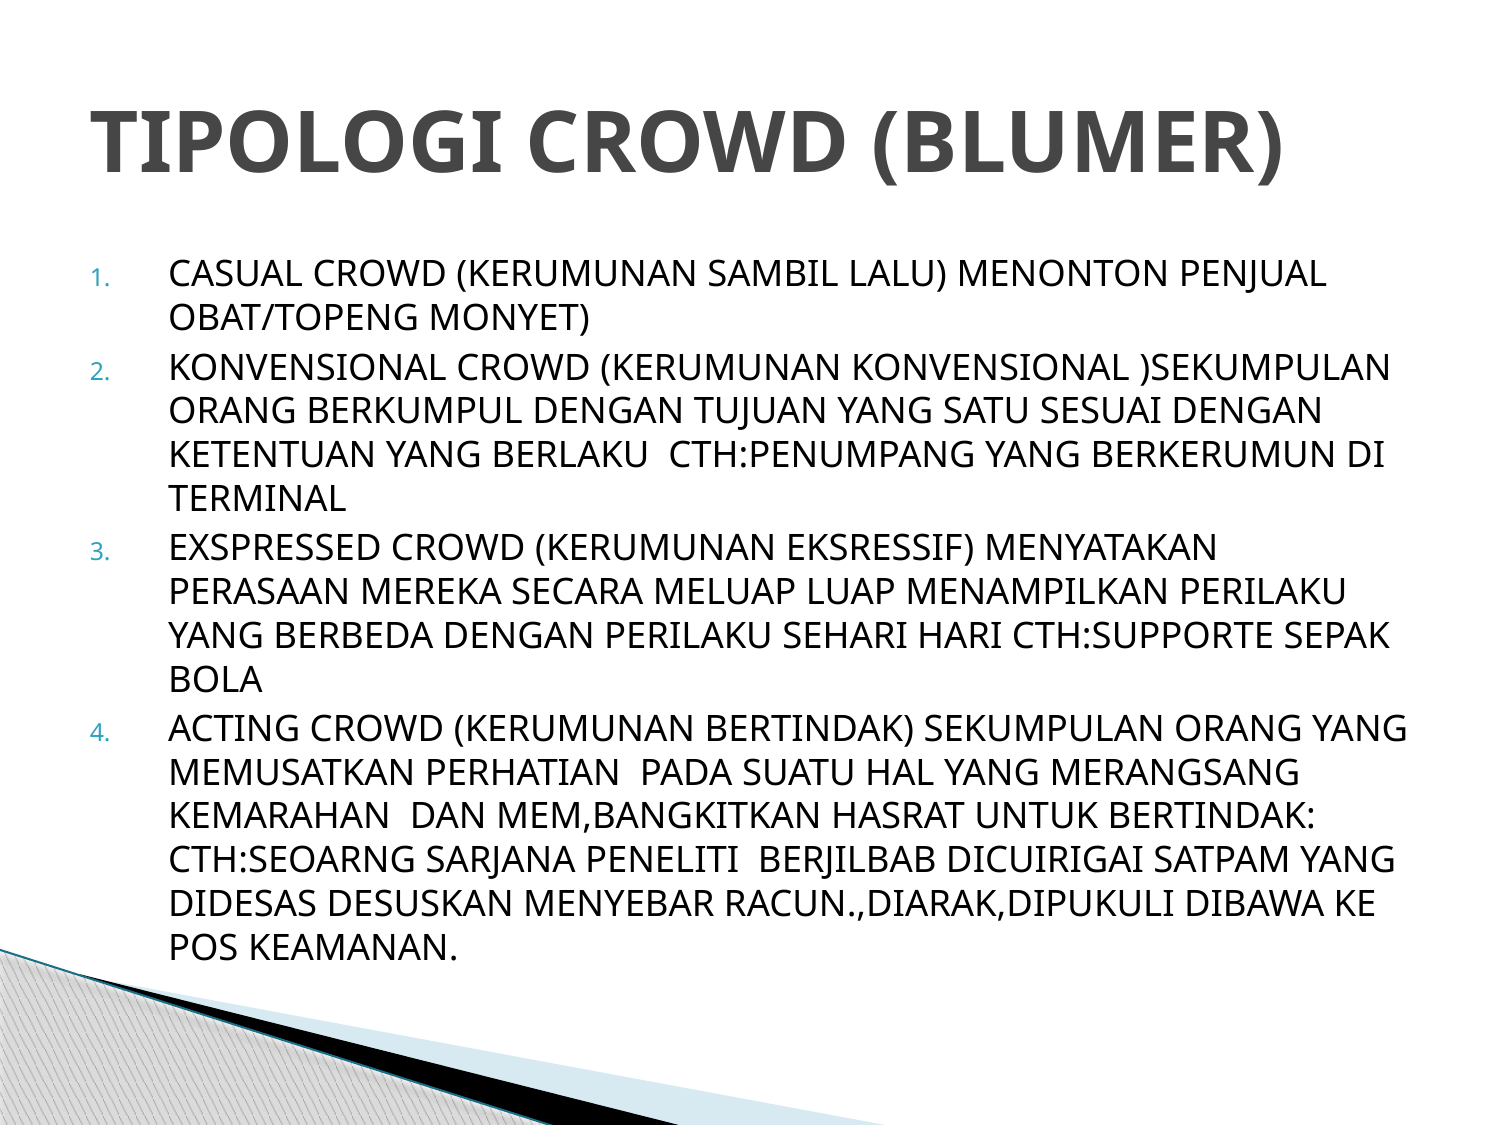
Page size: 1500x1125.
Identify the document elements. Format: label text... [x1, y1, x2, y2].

list CASUAL CROWD (KERUMUNAN SAMBIL LALU) MENONTON PENJUAL OBAT/TOPENG MONYET) KONVENSIONAL CROWD (KERUMUNAN KONVENSIONAL )SEKUMPULAN ORANG BERKUMPUL DENGAN TUJUAN YANG SATU SESUAI DENGAN KETENTUAN YANG BERLAKU CTH:PENUMPANG YANG BERKERUMUN DI TERMINAL EXSPRESSED CROWD (KERUMUNAN EKSRESSIF) MENYATAKAN PERASAAN MEREKA SECARA MELUAP LUAP MENAMPILKAN PERILAKU YANG BERBEDA DENGAN PERILAKU SEHARI HARI CTH:SUPPORTE SEPAK BOLA ACTING CROWD (KERUMUNAN BERTINDAK) SEKUMPULAN ORANG YANG MEMUSATKAN PERHATIAN PADA SUATU HAL YANG MERANGSANG KEMARAHAN DAN MEM,BANGKITKAN HASRAT UNTUK BERTINDAK: CTH:SEOARNG SARJANA PENELITI BERJILBAB DICUIRIGAI SATPAM YANG DIDESAS DESUSKAN MENYEBAR RACUN.,DIARAK,DIPUKULI DIBAWA KE POS KEAMANAN. [75, 243, 1425, 986]
title TIPOLOGI CROWD (BLUMER) [75, 45, 1425, 233]
